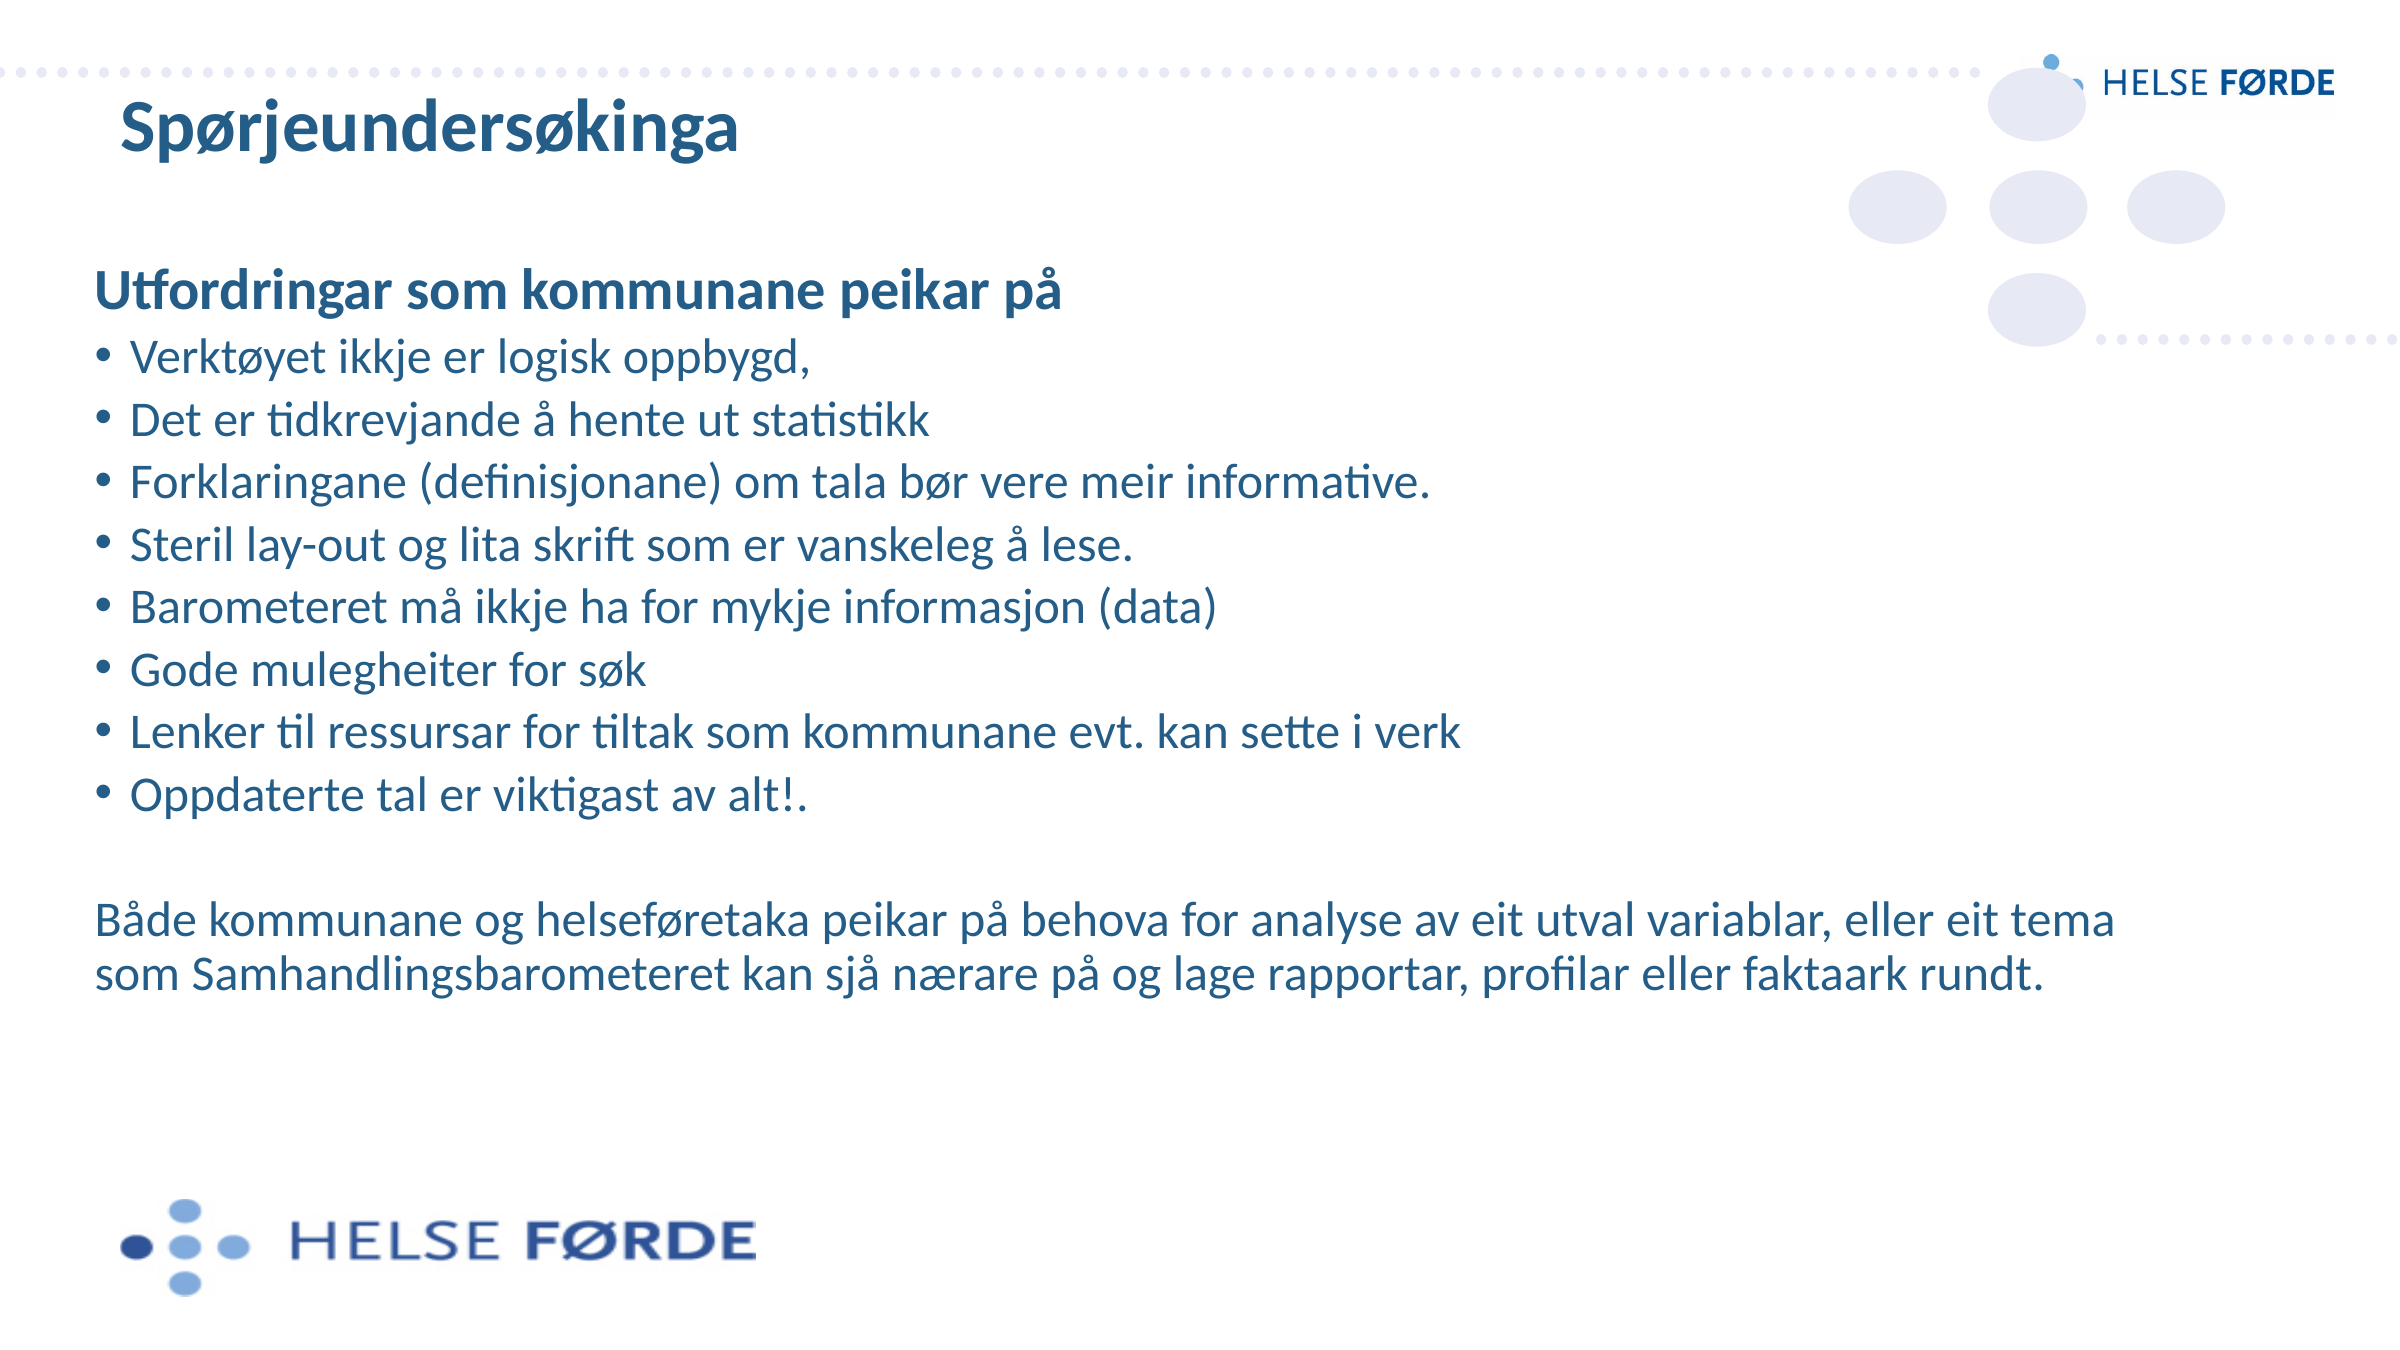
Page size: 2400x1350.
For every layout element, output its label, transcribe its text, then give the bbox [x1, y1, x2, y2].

picture [2019, 54, 2334, 119]
list Utfordringar som kommunane peikar på Verktøyet ikkje er logisk oppbygd, Det er tidkrevjande å hente ut statistikk Forklaringane (definisjonane) om tala bør vere meir informative. Steril lay-out og lita skrift som er vanskeleg å lese. Barometeret må ikkje ha for mykje informasjon (data) Gode mulegheiter for søk Lenker til ressursar for tiltak som kommunane evt. kan sette i verk Oppdaterte tal er viktigast av alt!. Både kommunane og helseføretaka peikar på behova for analyse av eit utval variablar, eller eit tema som Samhandlingsbarometeret kan sjå nærare på og lage rapportar, profilar eller faktaark rundt. [94, 267, 2200, 1071]
title Spørjeundersøkinga [120, 99, 1928, 238]
picture [120, 1199, 756, 1297]
